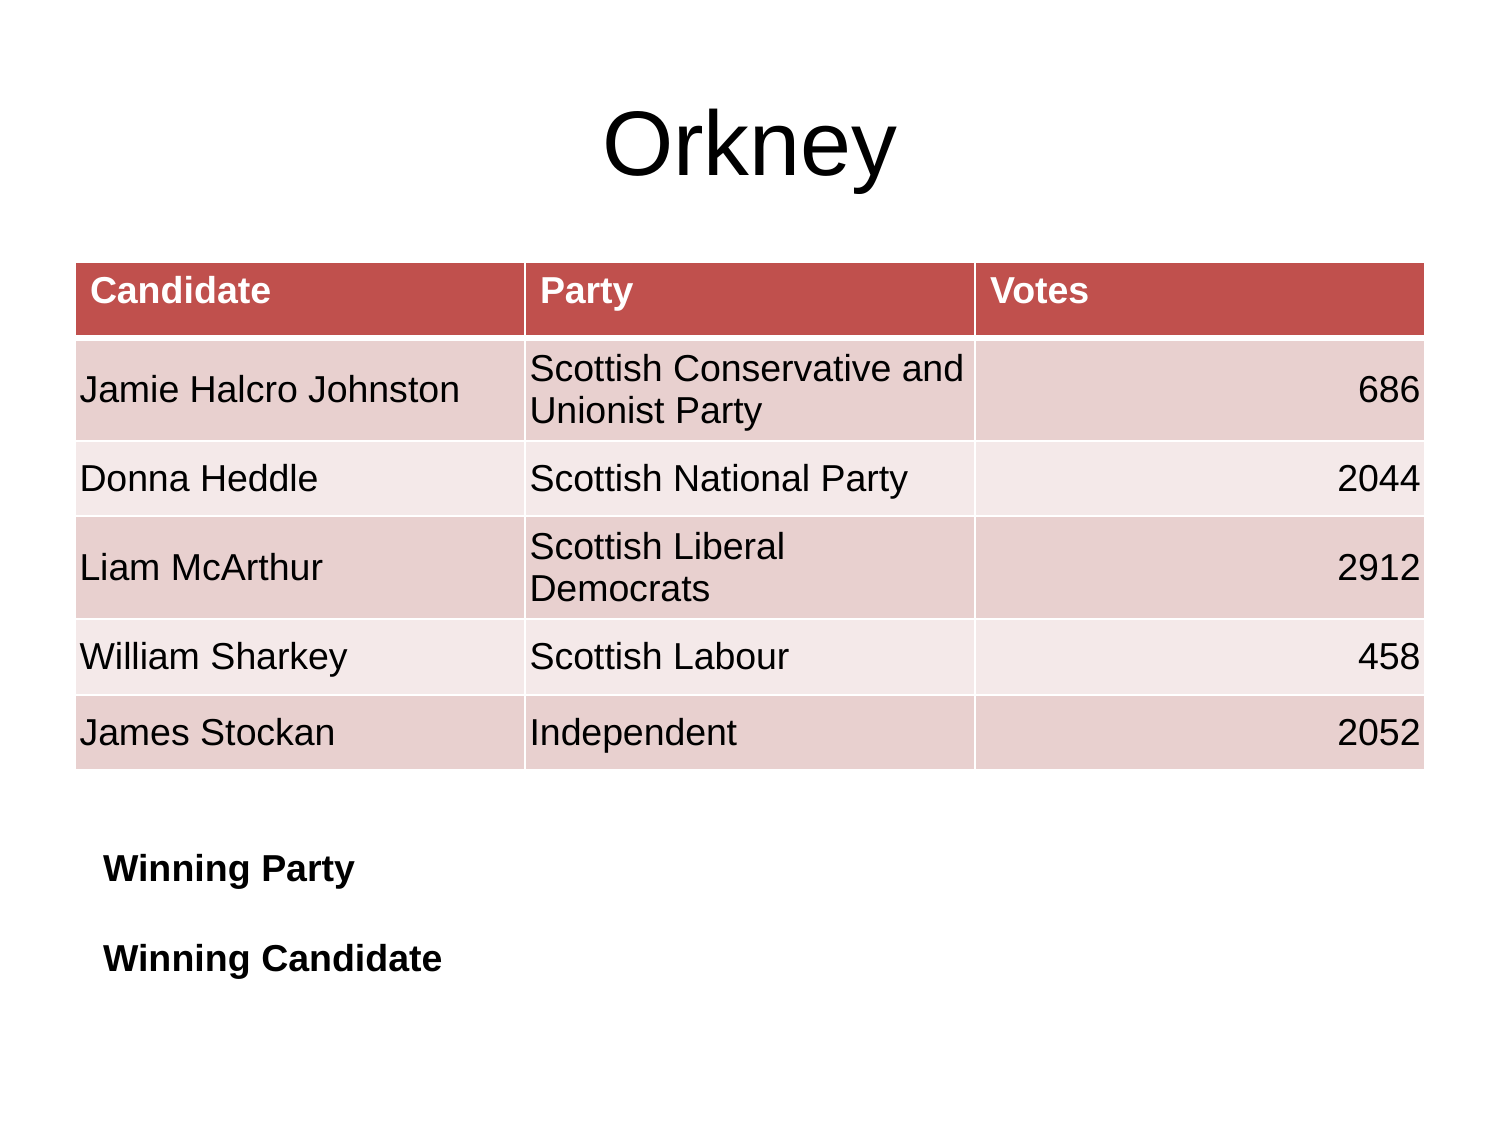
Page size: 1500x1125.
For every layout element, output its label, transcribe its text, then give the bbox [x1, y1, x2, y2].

table_header Candidate [76, 263, 524, 335]
title Orkney [75, 45, 1425, 233]
table_cell James Stockan [76, 696, 524, 769]
table_cell 2044 [976, 442, 1424, 515]
table_cell Scottish National Party [526, 442, 974, 515]
text_box Winning Party Winning Candidate [88, 836, 1365, 986]
table_cell 686 [976, 341, 1424, 440]
table_cell William Sharkey [76, 620, 524, 694]
table_cell 2052 [976, 696, 1424, 769]
table_cell Jamie Halcro Johnston [76, 341, 524, 440]
table_header Party [526, 263, 974, 335]
table_cell Scottish Liberal Democrats [526, 517, 974, 618]
table_cell Donna Heddle [76, 442, 524, 515]
table_cell Scottish Conservative and Unionist Party [526, 341, 974, 440]
table_header Votes [976, 263, 1424, 335]
table_cell 458 [976, 620, 1424, 694]
table_cell Scottish Labour [526, 620, 974, 694]
table_cell Liam McArthur [76, 517, 524, 618]
table_cell Independent [526, 696, 974, 769]
table_cell 2912 [976, 517, 1424, 618]
